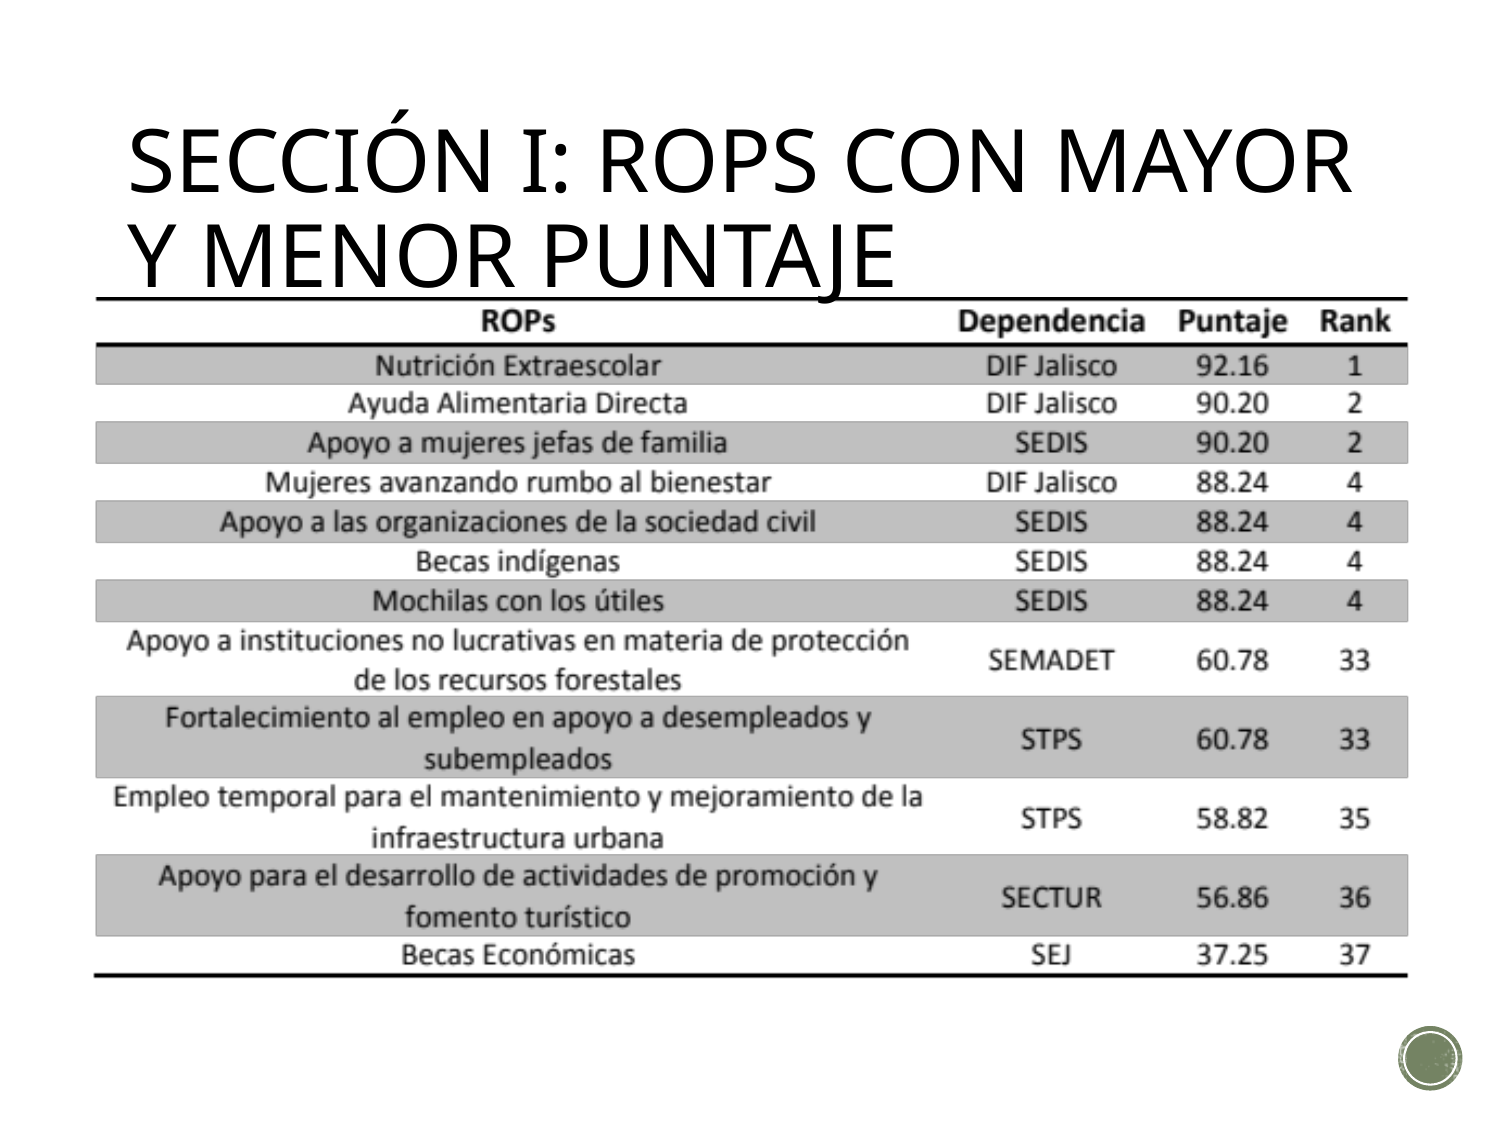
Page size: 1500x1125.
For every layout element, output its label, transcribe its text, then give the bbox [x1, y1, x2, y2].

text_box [78, 301, 1423, 1037]
title Sección I: ROPs con mayor y menor puntaje [112, 79, 1388, 297]
